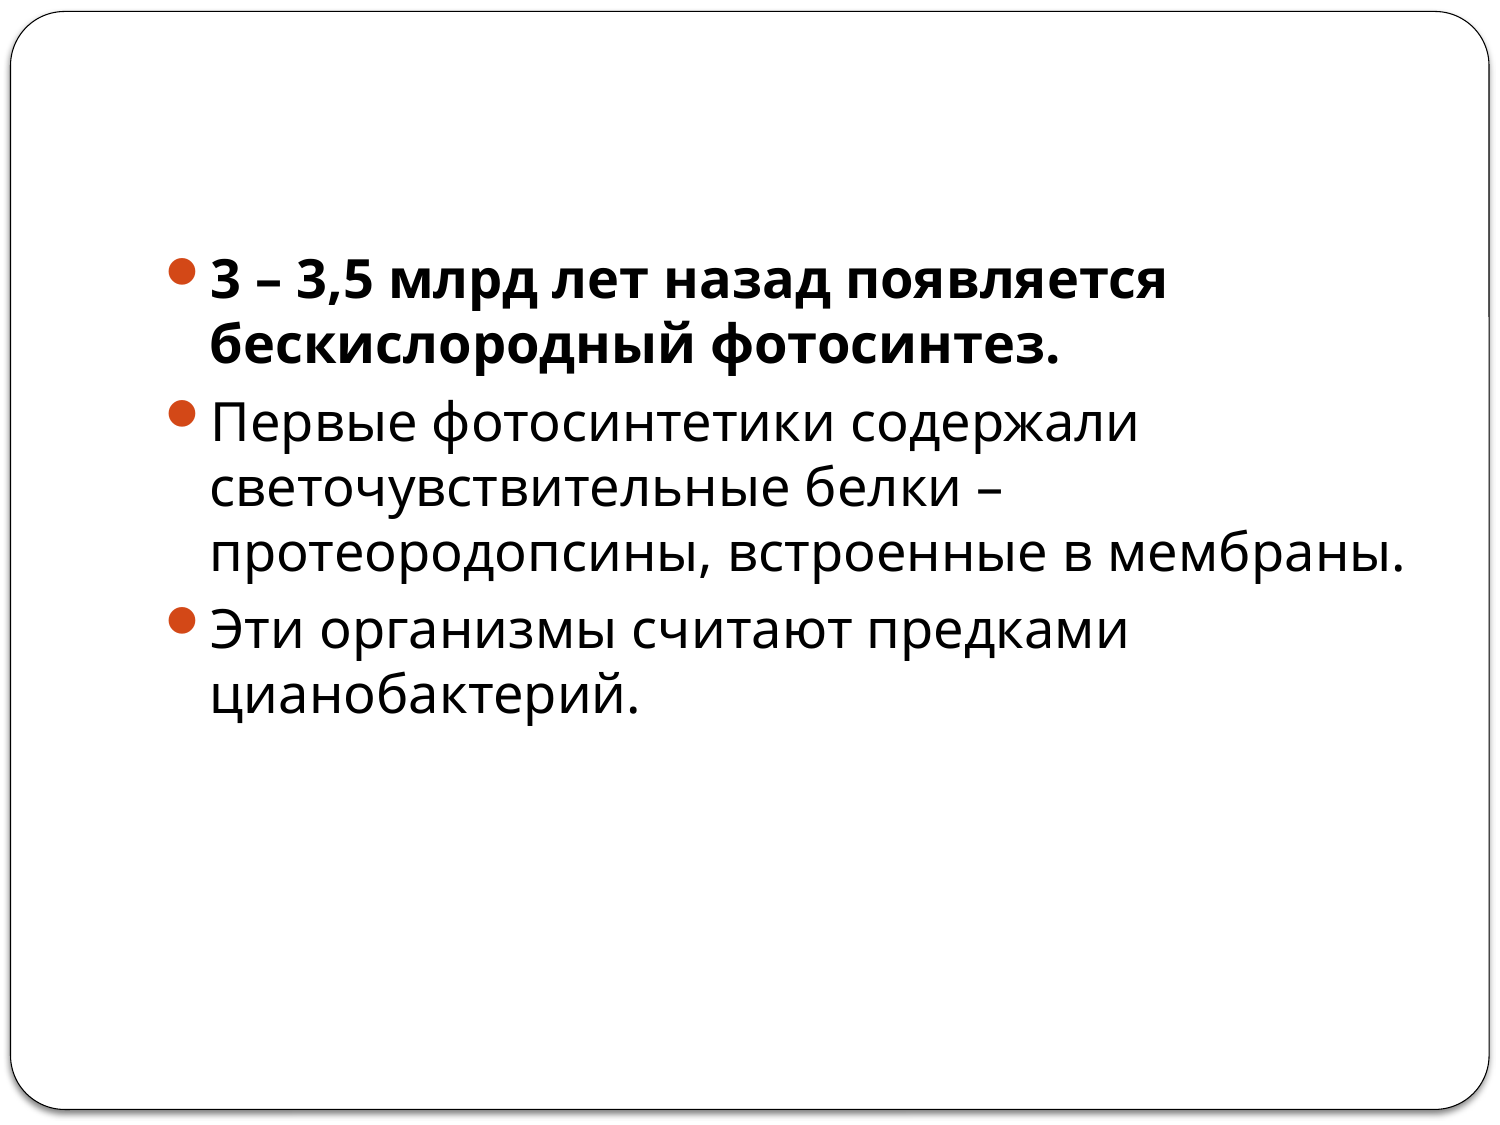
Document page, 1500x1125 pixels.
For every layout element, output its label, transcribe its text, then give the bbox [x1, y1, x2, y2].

list 3 – 3,5 млрд лет назад появляется бескислородный фотосинтез. Первые фотосинтетики содержали светочувствительные белки – протеородопсины, встроенные в мембраны. Эти организмы считают предками цианобактерий. [150, 237, 1425, 988]
